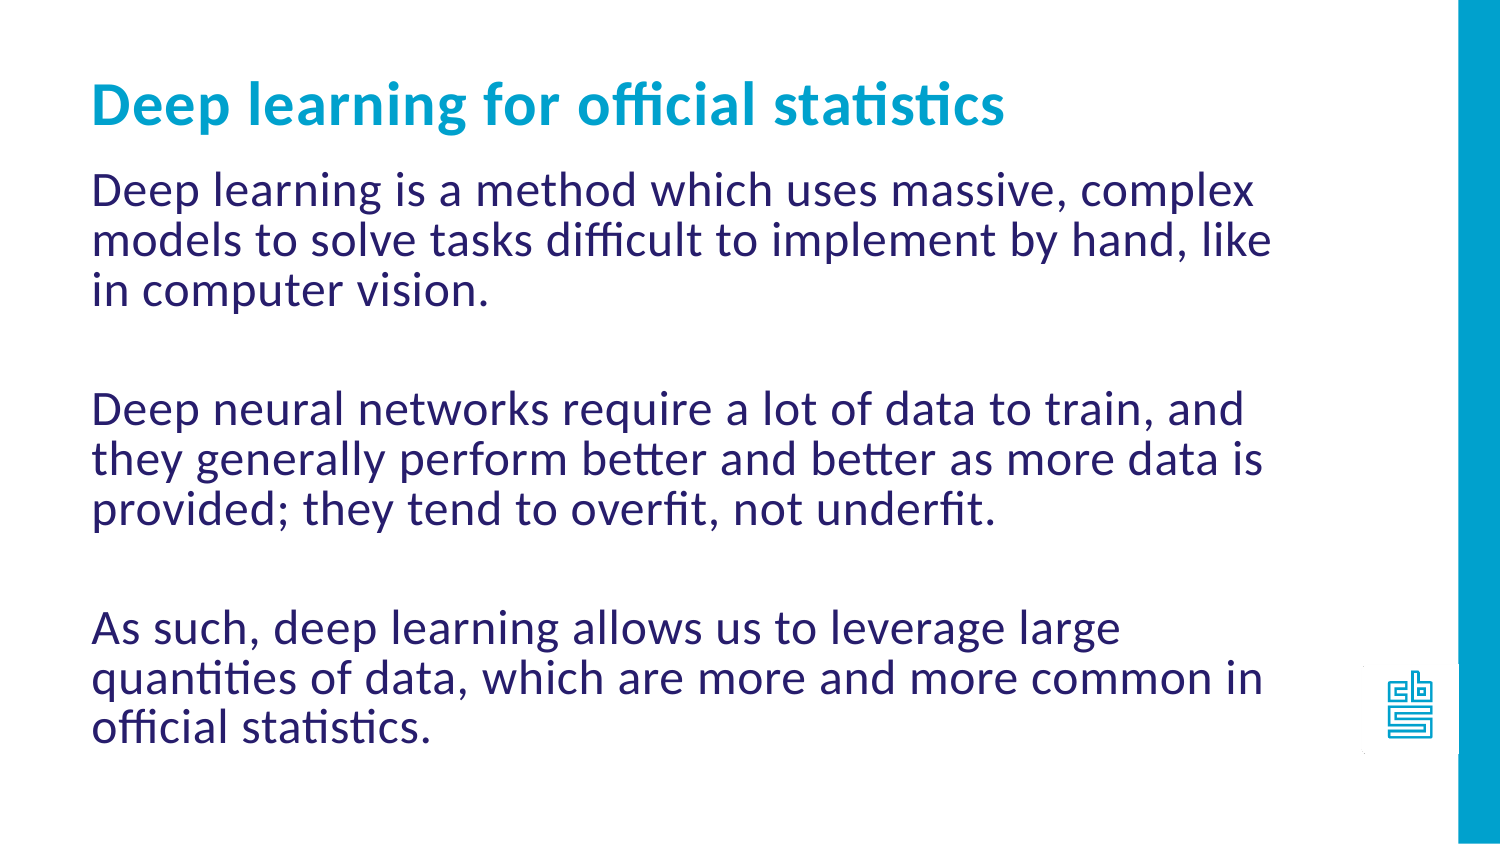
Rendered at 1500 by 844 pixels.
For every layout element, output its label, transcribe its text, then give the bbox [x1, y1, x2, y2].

picture [1361, 664, 1458, 754]
list Deep learning for official statistics [76, 55, 1329, 139]
list Deep learning is a method which uses massive, complex models to solve tasks difficult to implement by hand, like in computer vision. Deep neural networks require a lot of data to train, and they generally perform better and better as more data is provided; they tend to overfit, not underfit. As such, deep learning allows us to leverage large quantities of data, which are more and more common in official statistics. [76, 161, 1329, 765]
